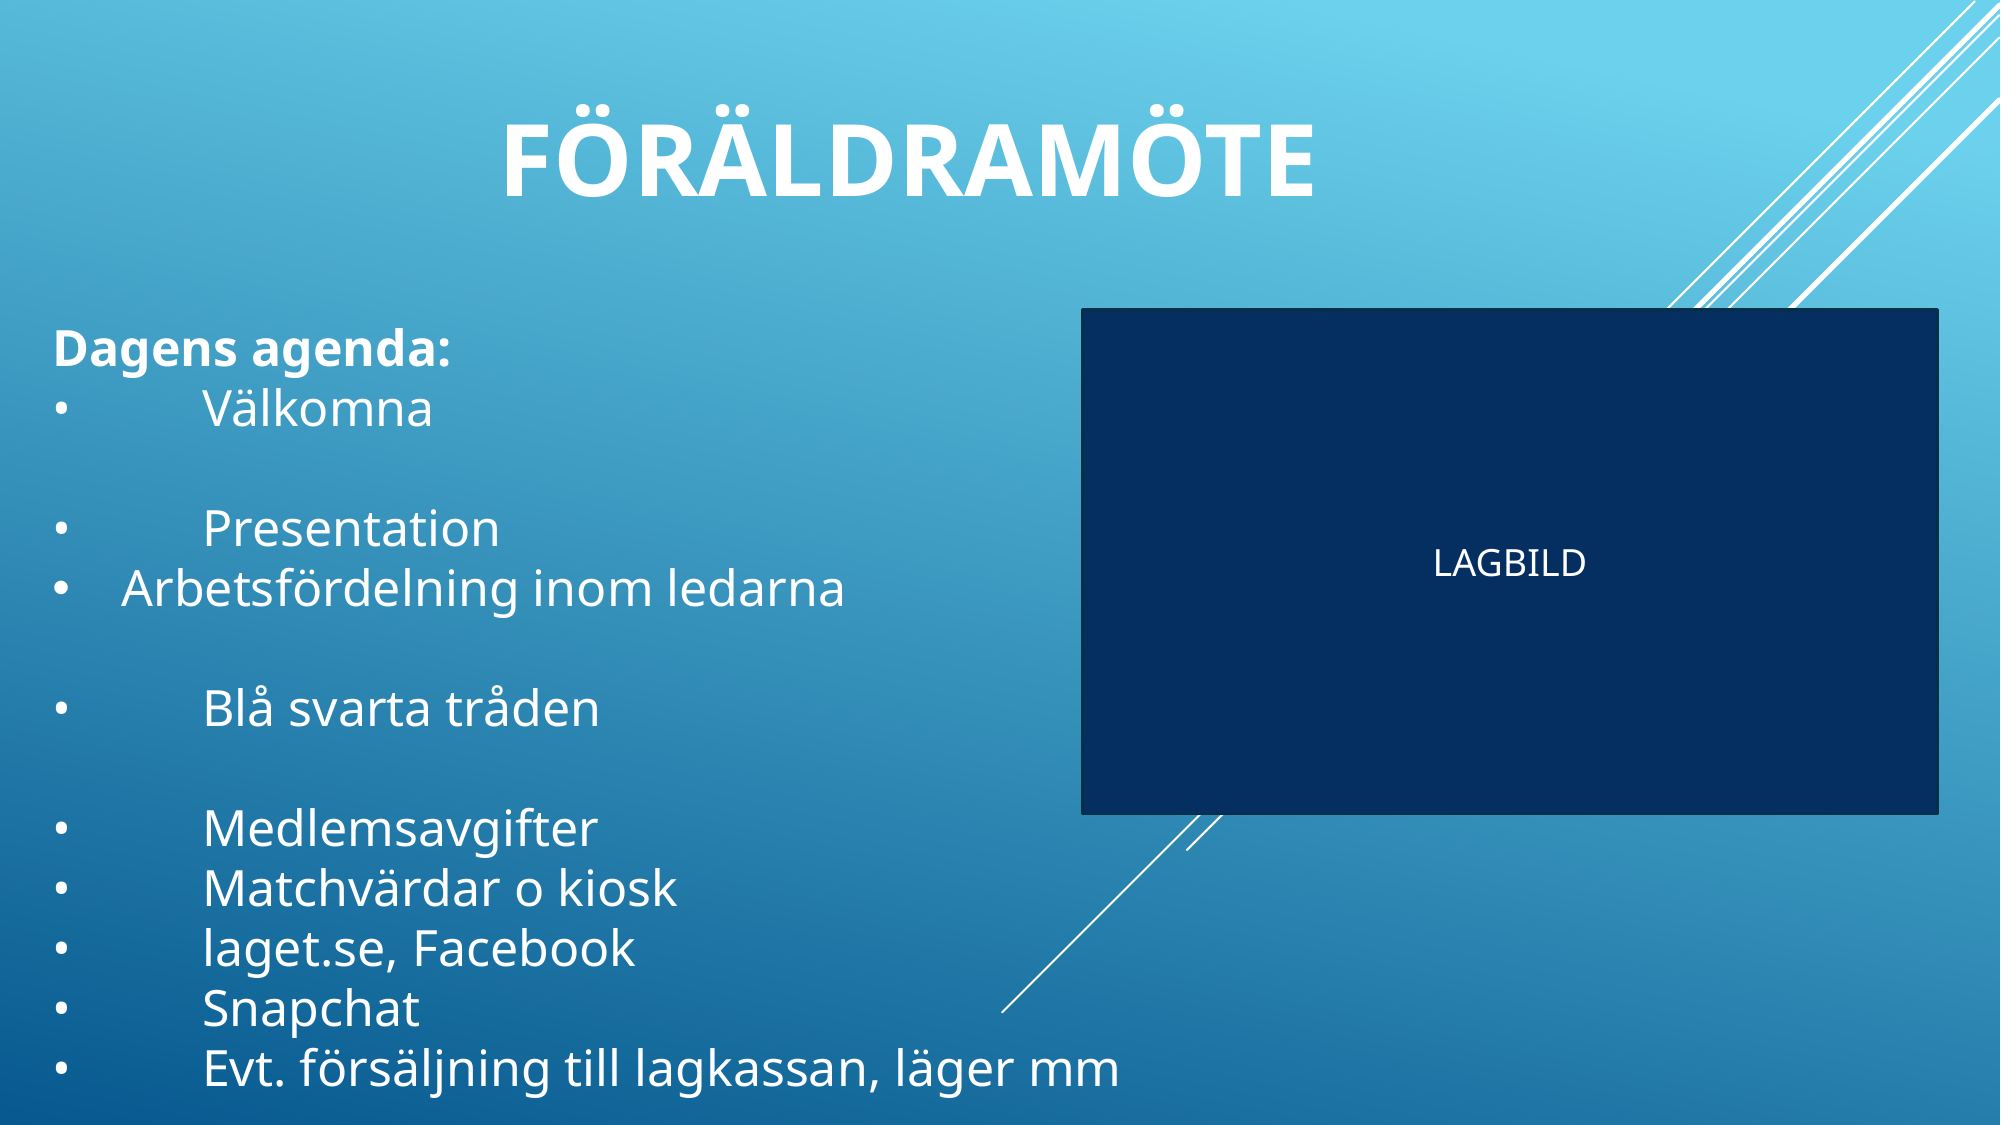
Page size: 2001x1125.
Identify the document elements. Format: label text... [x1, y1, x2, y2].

text_box LAGBILD [1081, 308, 1939, 815]
title Föräldramöte [66, 50, 1750, 225]
text_box Dagens agenda: • Välkomna • Presentation Arbetsfördelning inom ledarna • Blå svarta tråden • Medlemsavgifter • Matchvärdar o kiosk • laget.se, Facebook • Snapchat • Evt. försäljning till lagkassan, läger mm • NH-Cupen samt Övrigt [37, 309, 1151, 1125]
